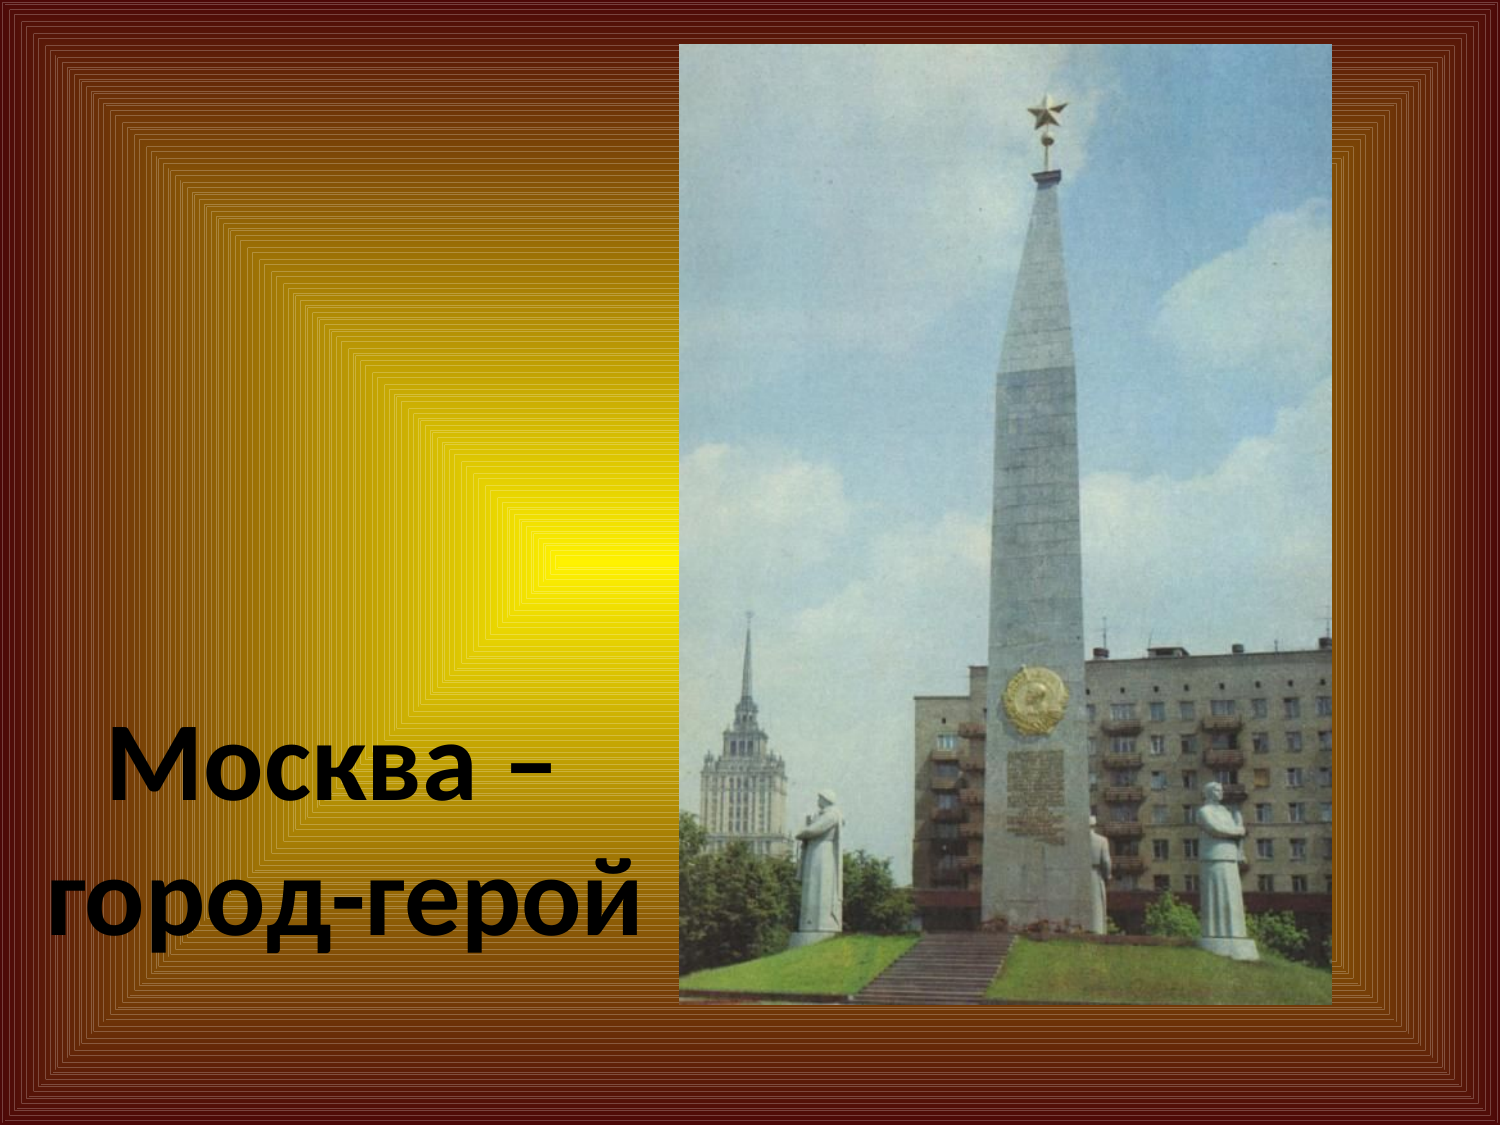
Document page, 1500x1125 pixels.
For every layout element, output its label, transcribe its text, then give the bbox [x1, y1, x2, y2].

list Москва – город-герой [0, 680, 691, 1125]
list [679, 44, 1332, 1006]
